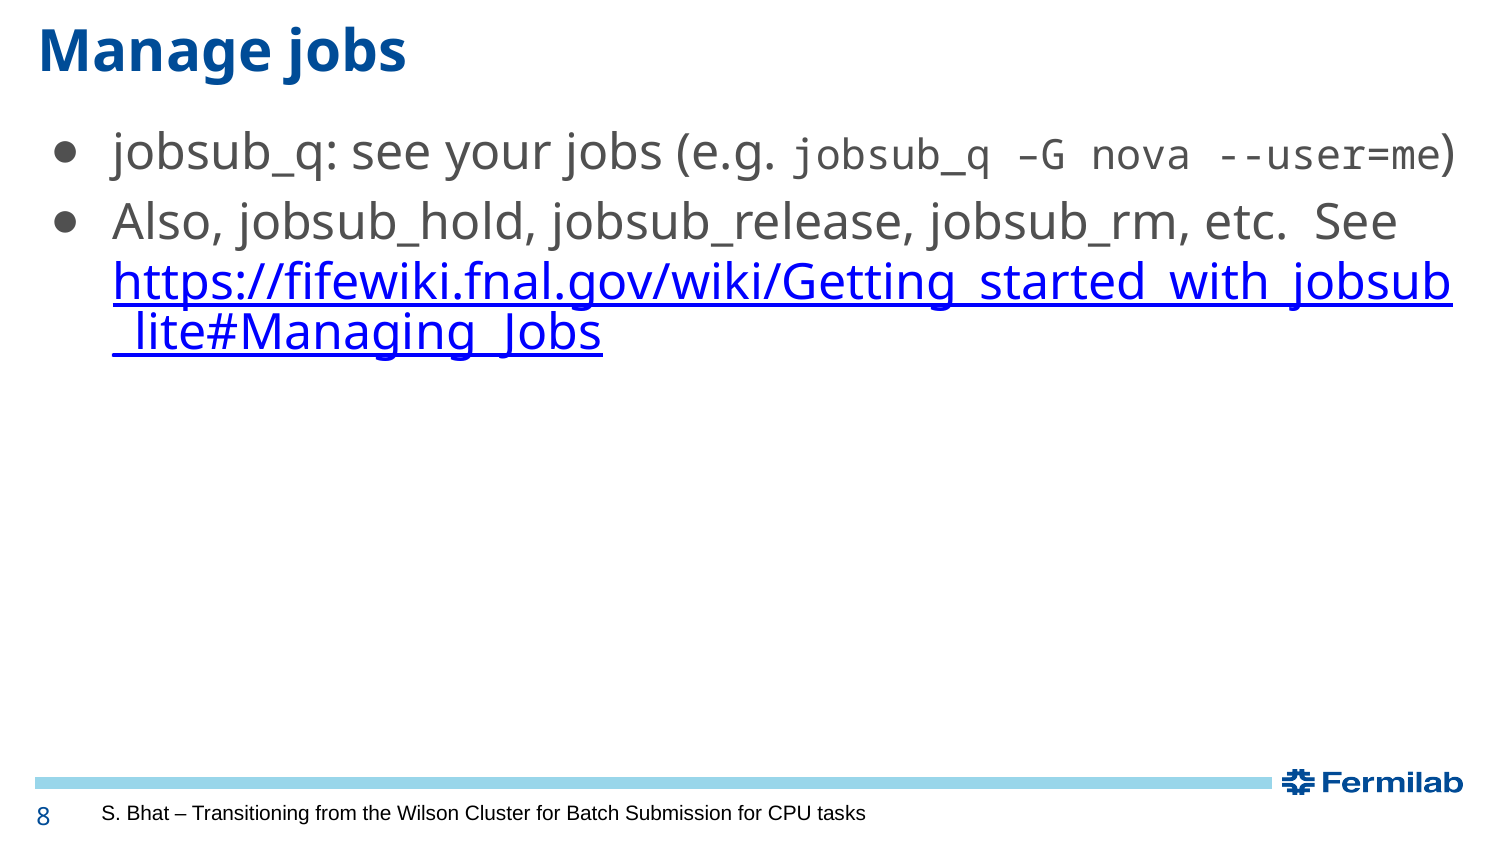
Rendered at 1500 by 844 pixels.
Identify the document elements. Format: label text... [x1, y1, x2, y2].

picture [1282, 769, 1463, 795]
slide_number 8 [36, 800, 105, 830]
title Manage jobs [37, 30, 1463, 84]
list jobsub_q: see your jobs (e.g. jobsub_q –G nova --user=me) Also, jobsub_hold, jobsub_release, jobsub_rm, etc. See https://fifewiki.fnal.gov/wiki/Getting_started_with_jobsub_lite#Managing_Jobs [37, 119, 1461, 742]
